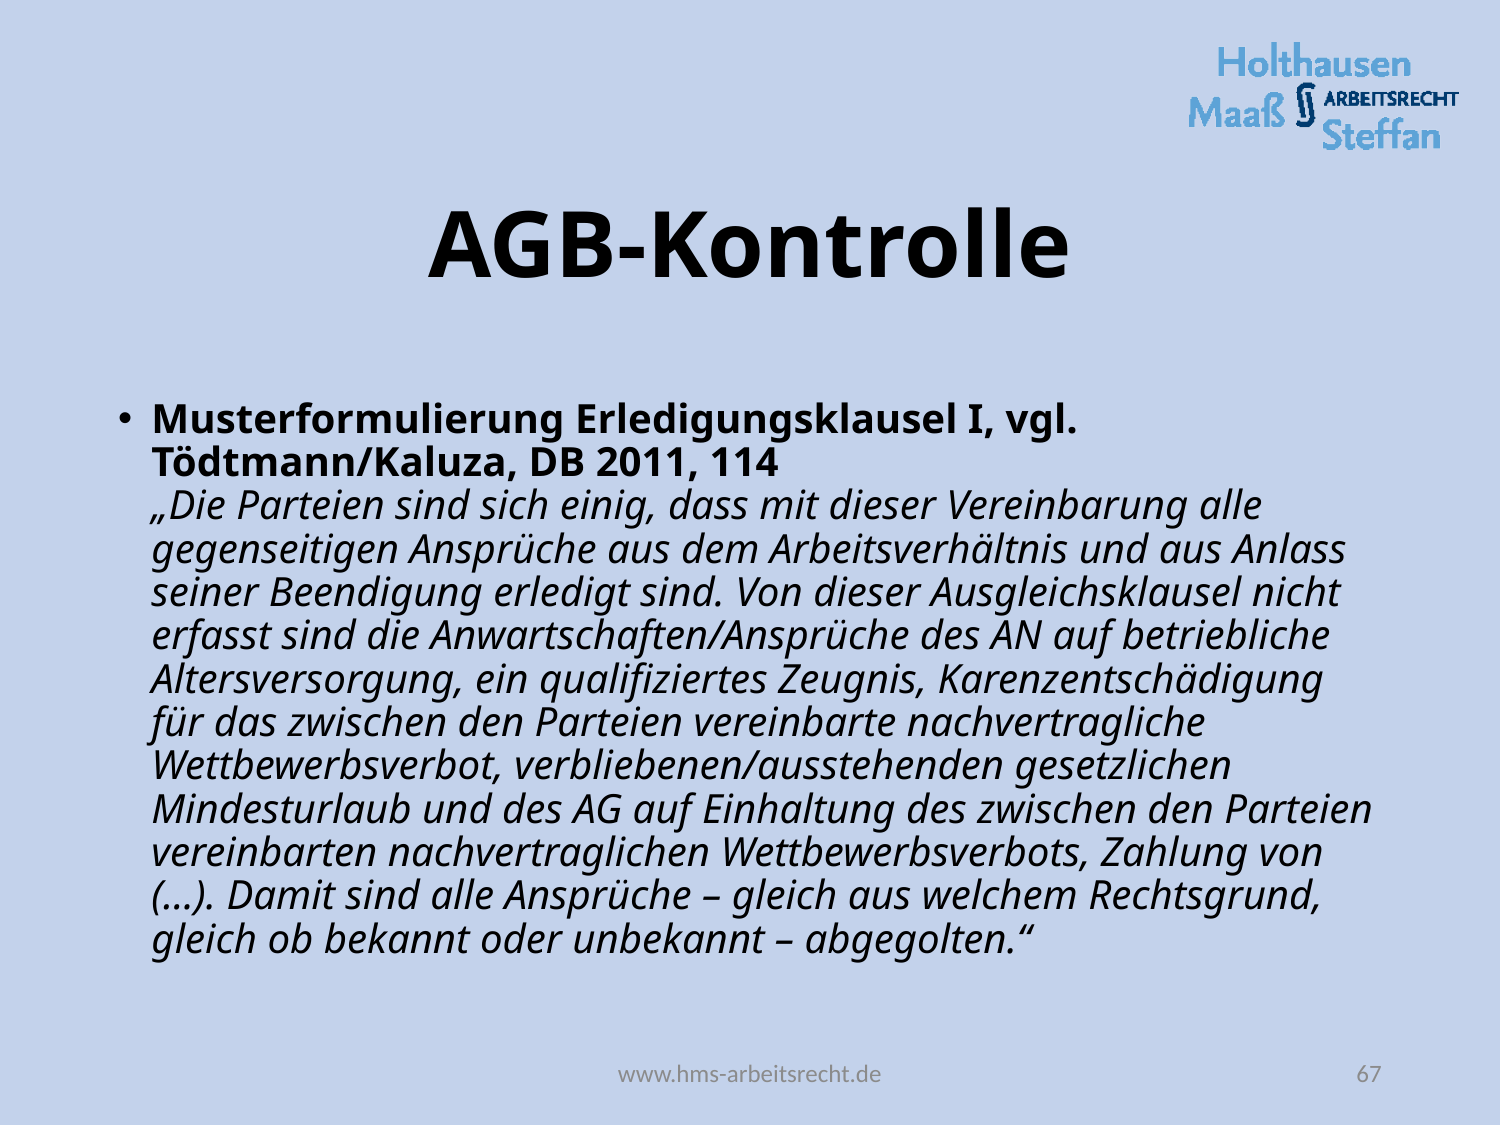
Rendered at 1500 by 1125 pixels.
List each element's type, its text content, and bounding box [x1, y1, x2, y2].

list Musterformulierung Erledigungsklausel I, vgl. Tödtmann/Kaluza, DB 2011, 114 „Die Parteien sind sich einig, dass mit dieser Vereinbarung alle gegenseitigen Ansprüche aus dem Arbeitsverhältnis und aus Anlass seiner Beendigung erledigt sind. Von dieser Ausgleichsklausel nicht erfasst sind die Anwartschaften/Ansprüche des AN auf betriebliche Altersversorgung, ein qualifiziertes Zeugnis, Karenzentschädigung für das zwischen den Parteien vereinbarte nachvertragliche Wettbewerbsverbot, verbliebenen/ausstehenden gesetzlichen Mindesturlaub und des AG auf Einhaltung des zwischen den Parteien vereinbarten nachvertraglichen Wettbewerbsverbots, Zahlung von (…). Damit sind alle Ansprüche – gleich aus welchem Rechtsgrund, gleich ob bekannt oder unbekannt – abgegolten.“ [103, 328, 1397, 1008]
picture [1189, 42, 1459, 150]
slide_number 67 [1059, 1042, 1397, 1103]
footer www.hms-arbeitsrecht.de [496, 1042, 1004, 1103]
title AGB-Kontrolle [103, 185, 1397, 310]
